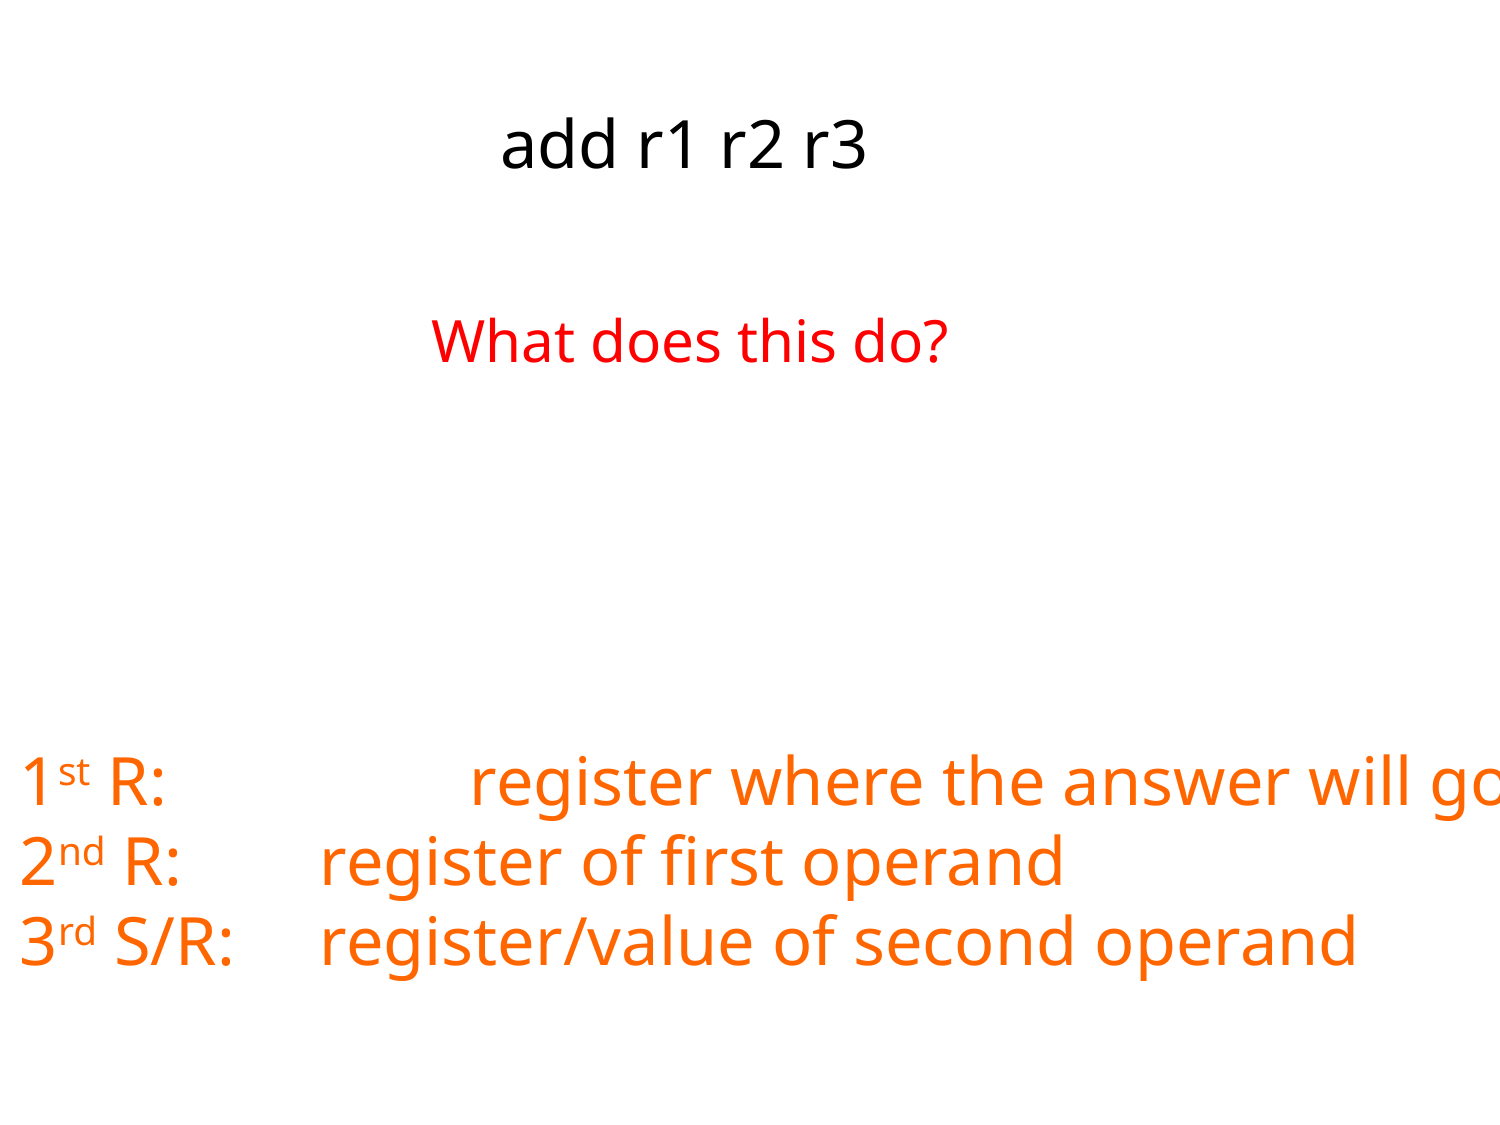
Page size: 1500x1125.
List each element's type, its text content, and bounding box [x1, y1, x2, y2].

text_box add r1 r2 r3 [485, 94, 884, 190]
text_box What does this do? [416, 296, 964, 381]
text_box 1st R: register where the answer will go 2nd R: register of first operand 3rd S/R: register/value of second operand [5, 731, 1500, 986]
